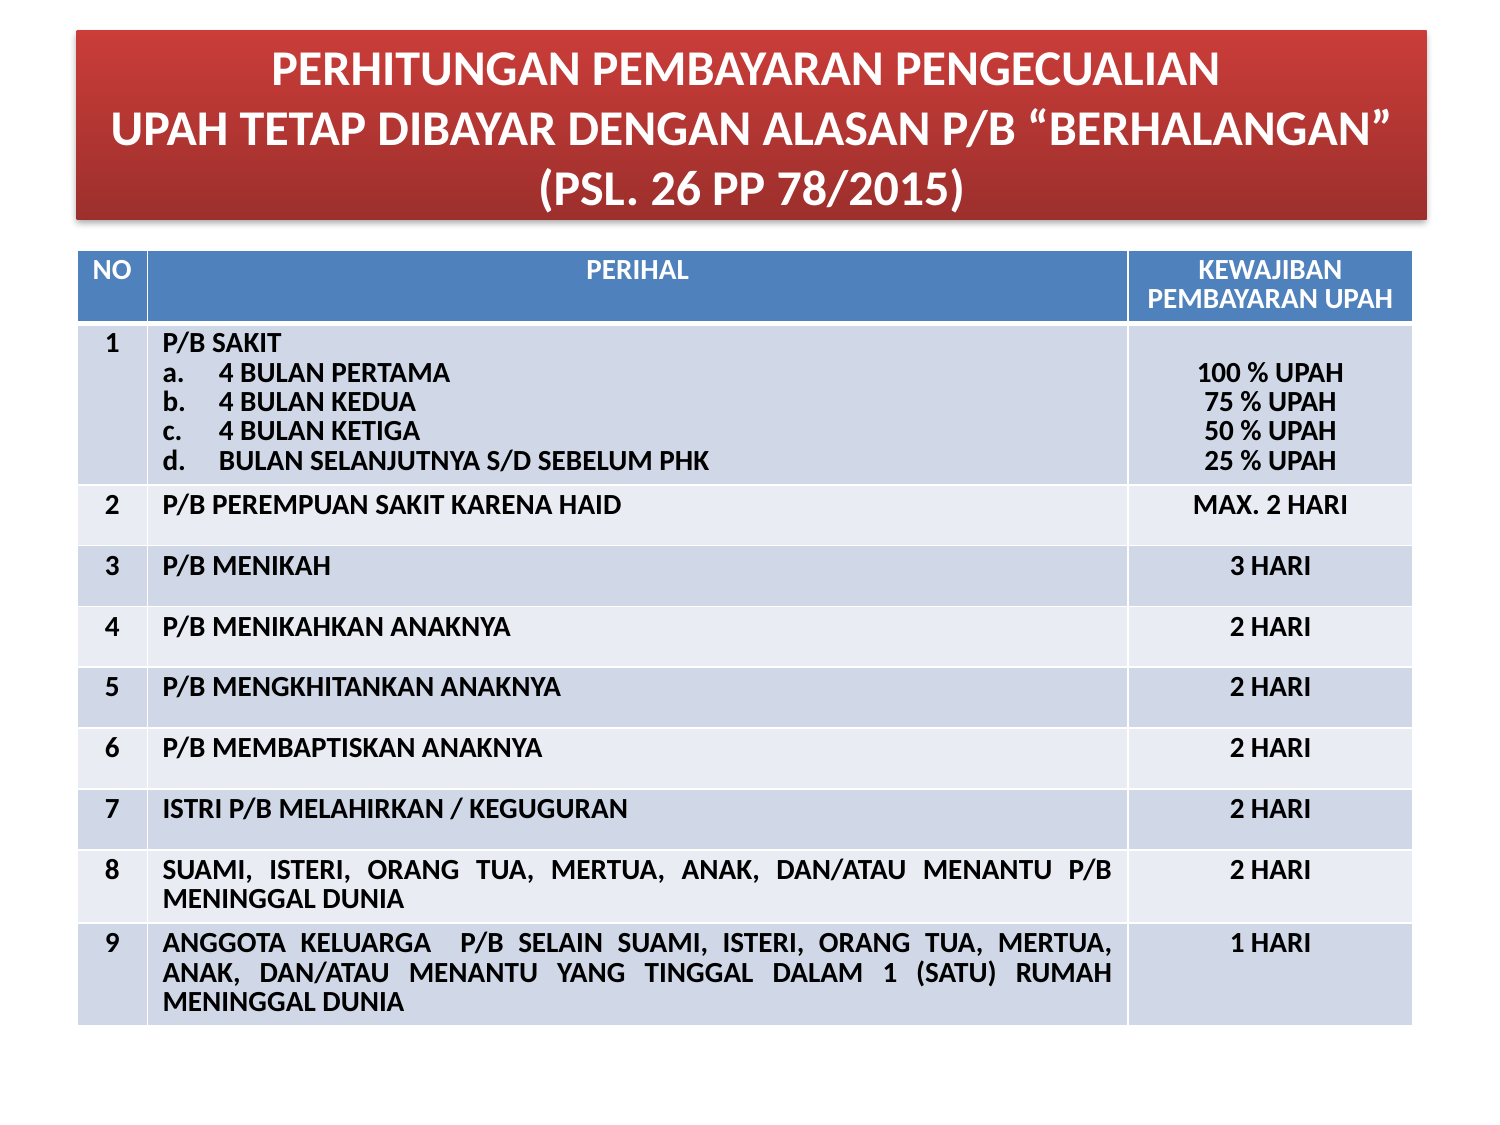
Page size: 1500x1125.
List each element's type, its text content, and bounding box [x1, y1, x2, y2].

table_cell 1 HARI [1129, 924, 1412, 1025]
table_cell P/B PEREMPUAN SAKIT KARENA HAID [148, 486, 1127, 545]
table_cell 7 [78, 790, 147, 849]
table_cell 4 [78, 607, 147, 666]
table_cell 2 HARI [1129, 607, 1412, 666]
table_cell P/B MENIKAH [148, 546, 1127, 606]
table_cell 2 HARI [1129, 851, 1412, 922]
table_cell MAX. 2 HARI [1129, 486, 1412, 545]
table_cell P/B MEMBAPTISKAN ANAKNYA [148, 729, 1127, 788]
table_cell 1 [78, 326, 147, 484]
table_header PERIHAL [148, 251, 1127, 321]
table_cell ANGGOTA KELUARGA P/B SELAIN SUAMI, ISTERI, ORANG TUA, MERTUA, ANAK, DAN/ATAU MENANTU YANG TINGGAL DALAM 1 (SATU) RUMAH MENINGGAL DUNIA [148, 924, 1127, 1025]
table_header KEWAJIBAN PEMBAYARAN UPAH [1129, 251, 1412, 321]
table_cell 2 HARI [1129, 790, 1412, 849]
table_cell 6 [78, 729, 147, 788]
table_cell P/B MENIKAHKAN ANAKNYA [148, 607, 1127, 666]
table_cell ISTRI P/B MELAHIRKAN / KEGUGURAN [148, 790, 1127, 849]
table_cell 3 [78, 546, 147, 606]
table_cell P/B MENGKHITANKAN ANAKNYA [148, 668, 1127, 727]
table_cell 3 HARI [1129, 546, 1412, 606]
table_cell 2 [78, 486, 147, 545]
table_cell 8 [78, 851, 147, 922]
table_header NO [78, 251, 147, 321]
table_cell 5 [78, 668, 147, 727]
table_cell 9 [78, 924, 147, 1025]
table_cell 100 % UPAH 75 % UPAH 50 % UPAH 25 % UPAH [1129, 326, 1412, 484]
table_cell SUAMI, ISTERI, ORANG TUA, MERTUA, ANAK, DAN/ATAU MENANTU P/B MENINGGAL DUNIA [148, 851, 1127, 922]
table_cell 2 HARI [1129, 668, 1412, 727]
table_cell P/B SAKIT 4 BULAN PERTAMA 4 BULAN KEDUA 4 BULAN KETIGA BULAN SELANJUTNYA S/D SEBELUM PHK [148, 326, 1127, 484]
title PERHITUNGAN PEMBAYARAN PENGECUALIAN UPAH TETAP DIBAYAR DENGAN ALASAN P/B “BERHALANGAN” (PSL. 26 PP 78/2015) [76, 30, 1427, 220]
table_cell 2 HARI [1129, 729, 1412, 788]
